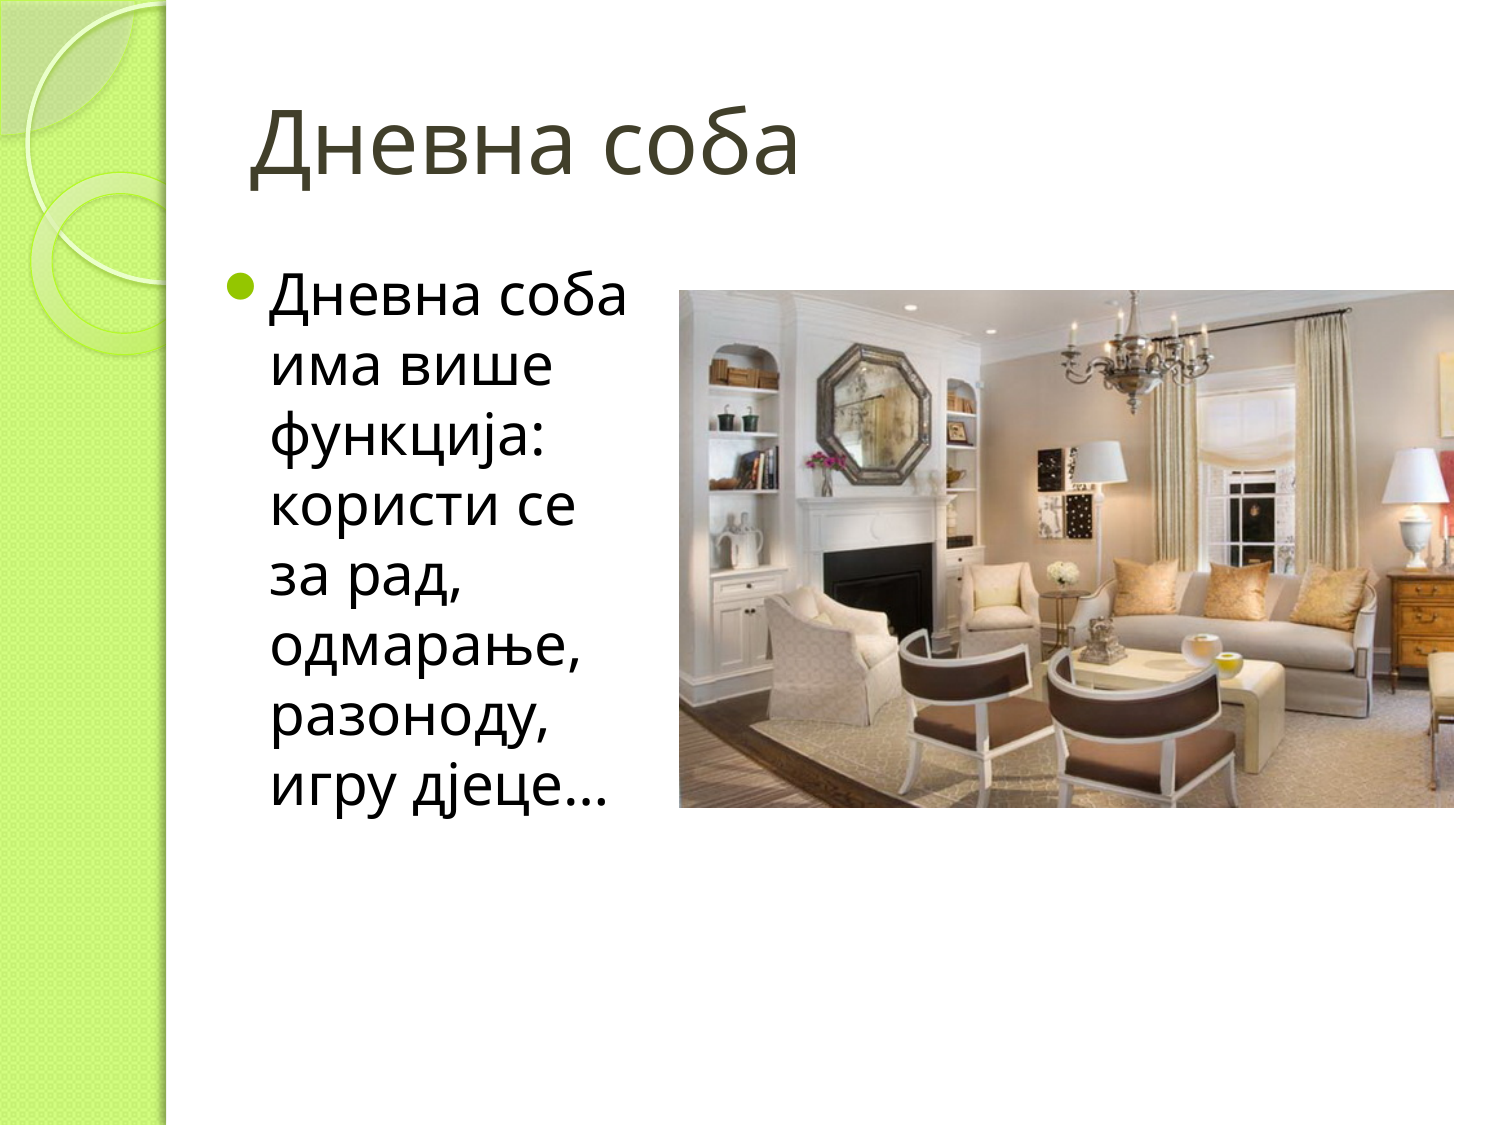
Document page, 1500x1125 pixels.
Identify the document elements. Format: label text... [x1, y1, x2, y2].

title Дневна соба [235, 45, 1466, 233]
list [678, 290, 1455, 808]
list Дневна соба има више функција: користи се за рад, одмарање, разоноду, игру дјеце… [194, 249, 668, 1015]
